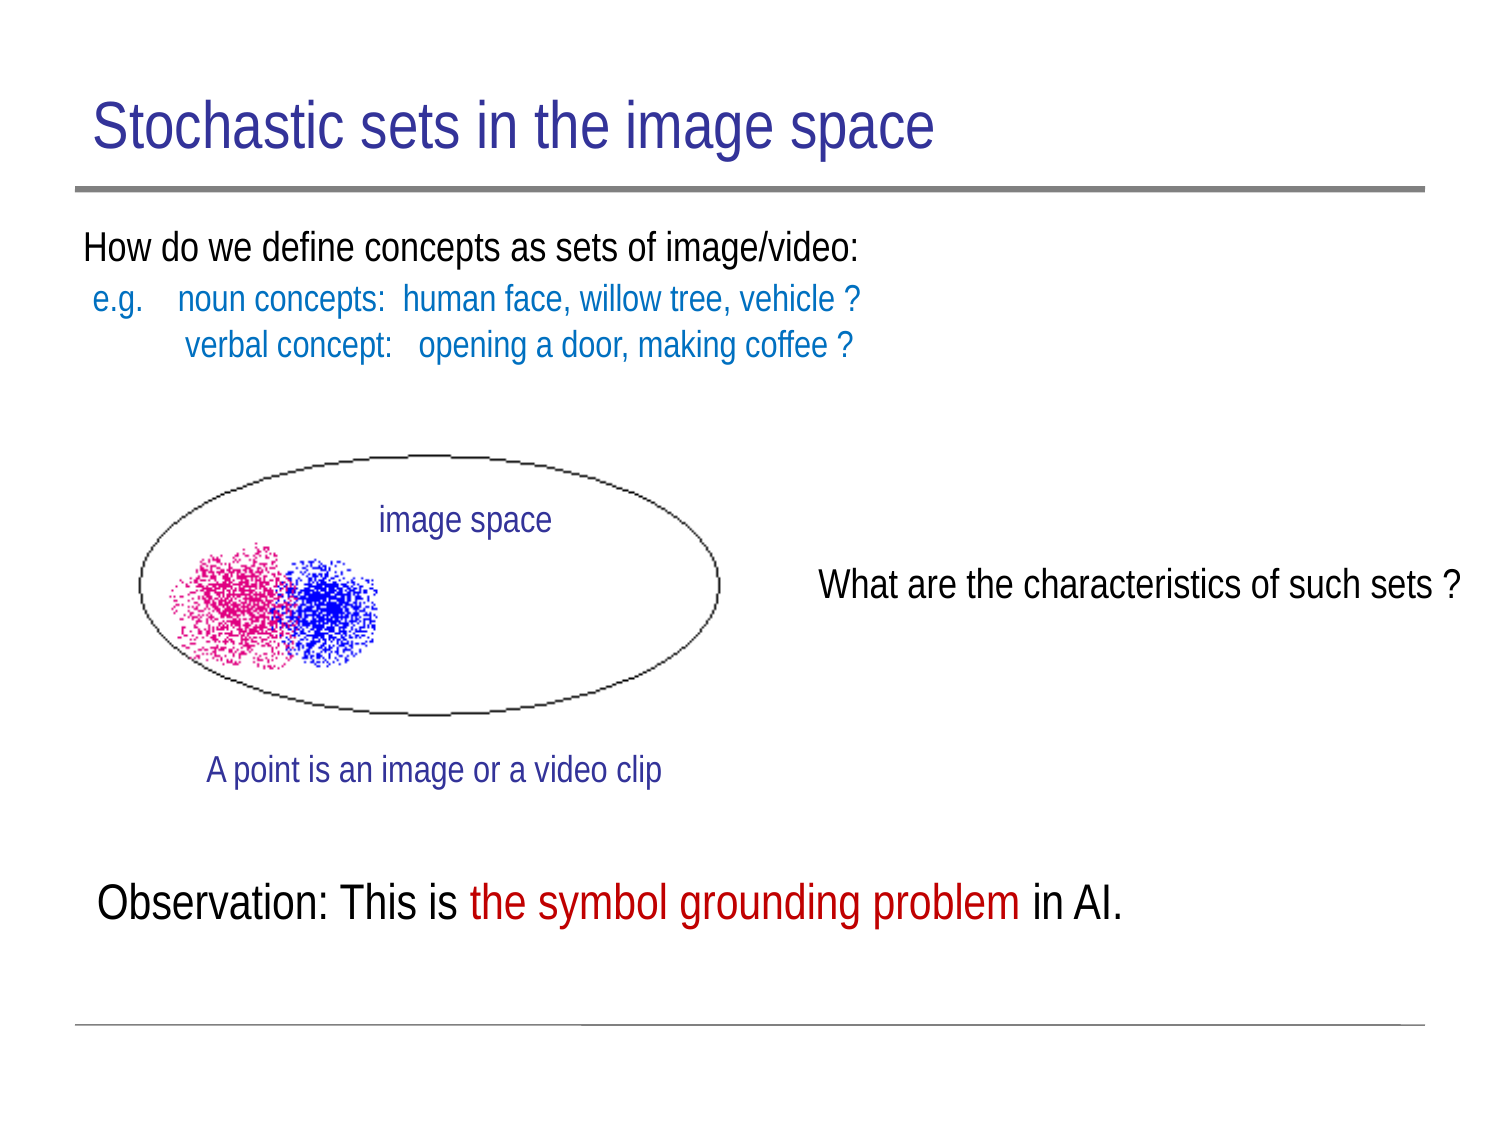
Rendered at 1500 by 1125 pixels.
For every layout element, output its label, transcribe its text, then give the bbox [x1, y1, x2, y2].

text_box Stochastic sets in the image space [77, 74, 953, 170]
text_box Observation: This is the symbol grounding problem in AI. [82, 862, 1139, 938]
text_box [124, 449, 1481, 799]
text_box How do we define concepts as sets of image/video: e.g. noun concepts: human face, willow tree, vehicle ? verbal concept: opening a door, making coffee ? [68, 212, 886, 373]
